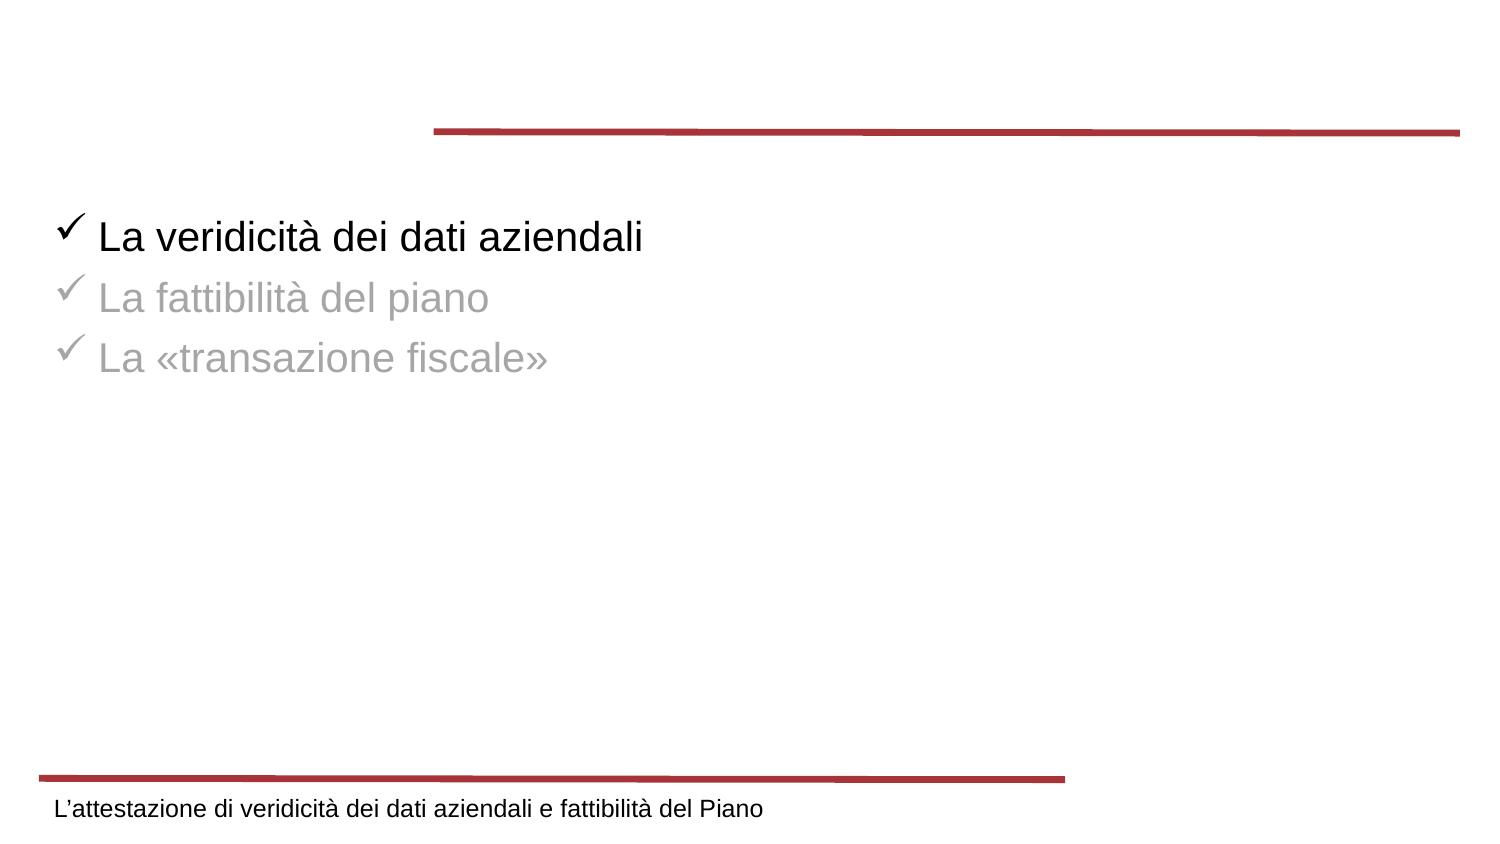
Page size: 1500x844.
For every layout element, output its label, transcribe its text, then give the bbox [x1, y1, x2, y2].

list L’attestazione di veridicità dei dati aziendali e fattibilità del Piano [38, 788, 1076, 834]
list La veridicità dei dati aziendali La fattibilità del piano La «transazione fiscale» [38, 142, 1076, 760]
